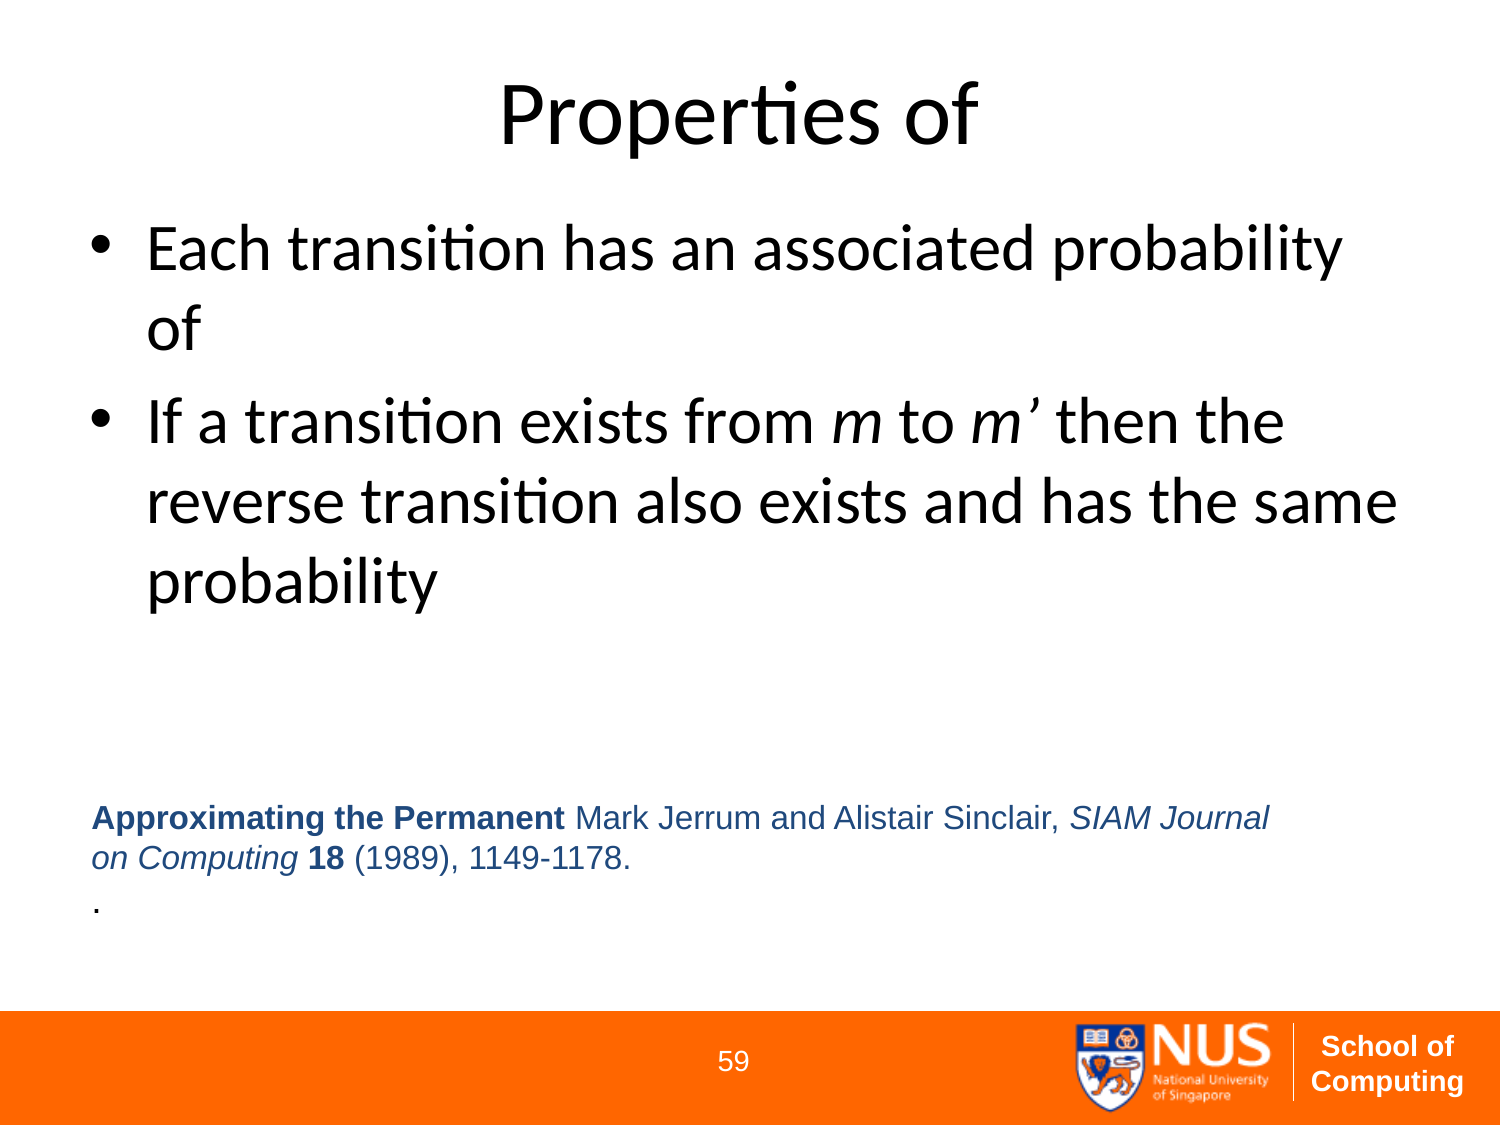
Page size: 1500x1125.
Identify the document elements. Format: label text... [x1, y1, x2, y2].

slide_number 59 [702, 1035, 1053, 1095]
text_box Approximating the Permanent Mark Jerrum and Alistair Sinclair, SIAM Journal on Computing 18 (1989), 1149-1178. . [76, 788, 1317, 929]
picture [0, 1011, 1500, 1125]
